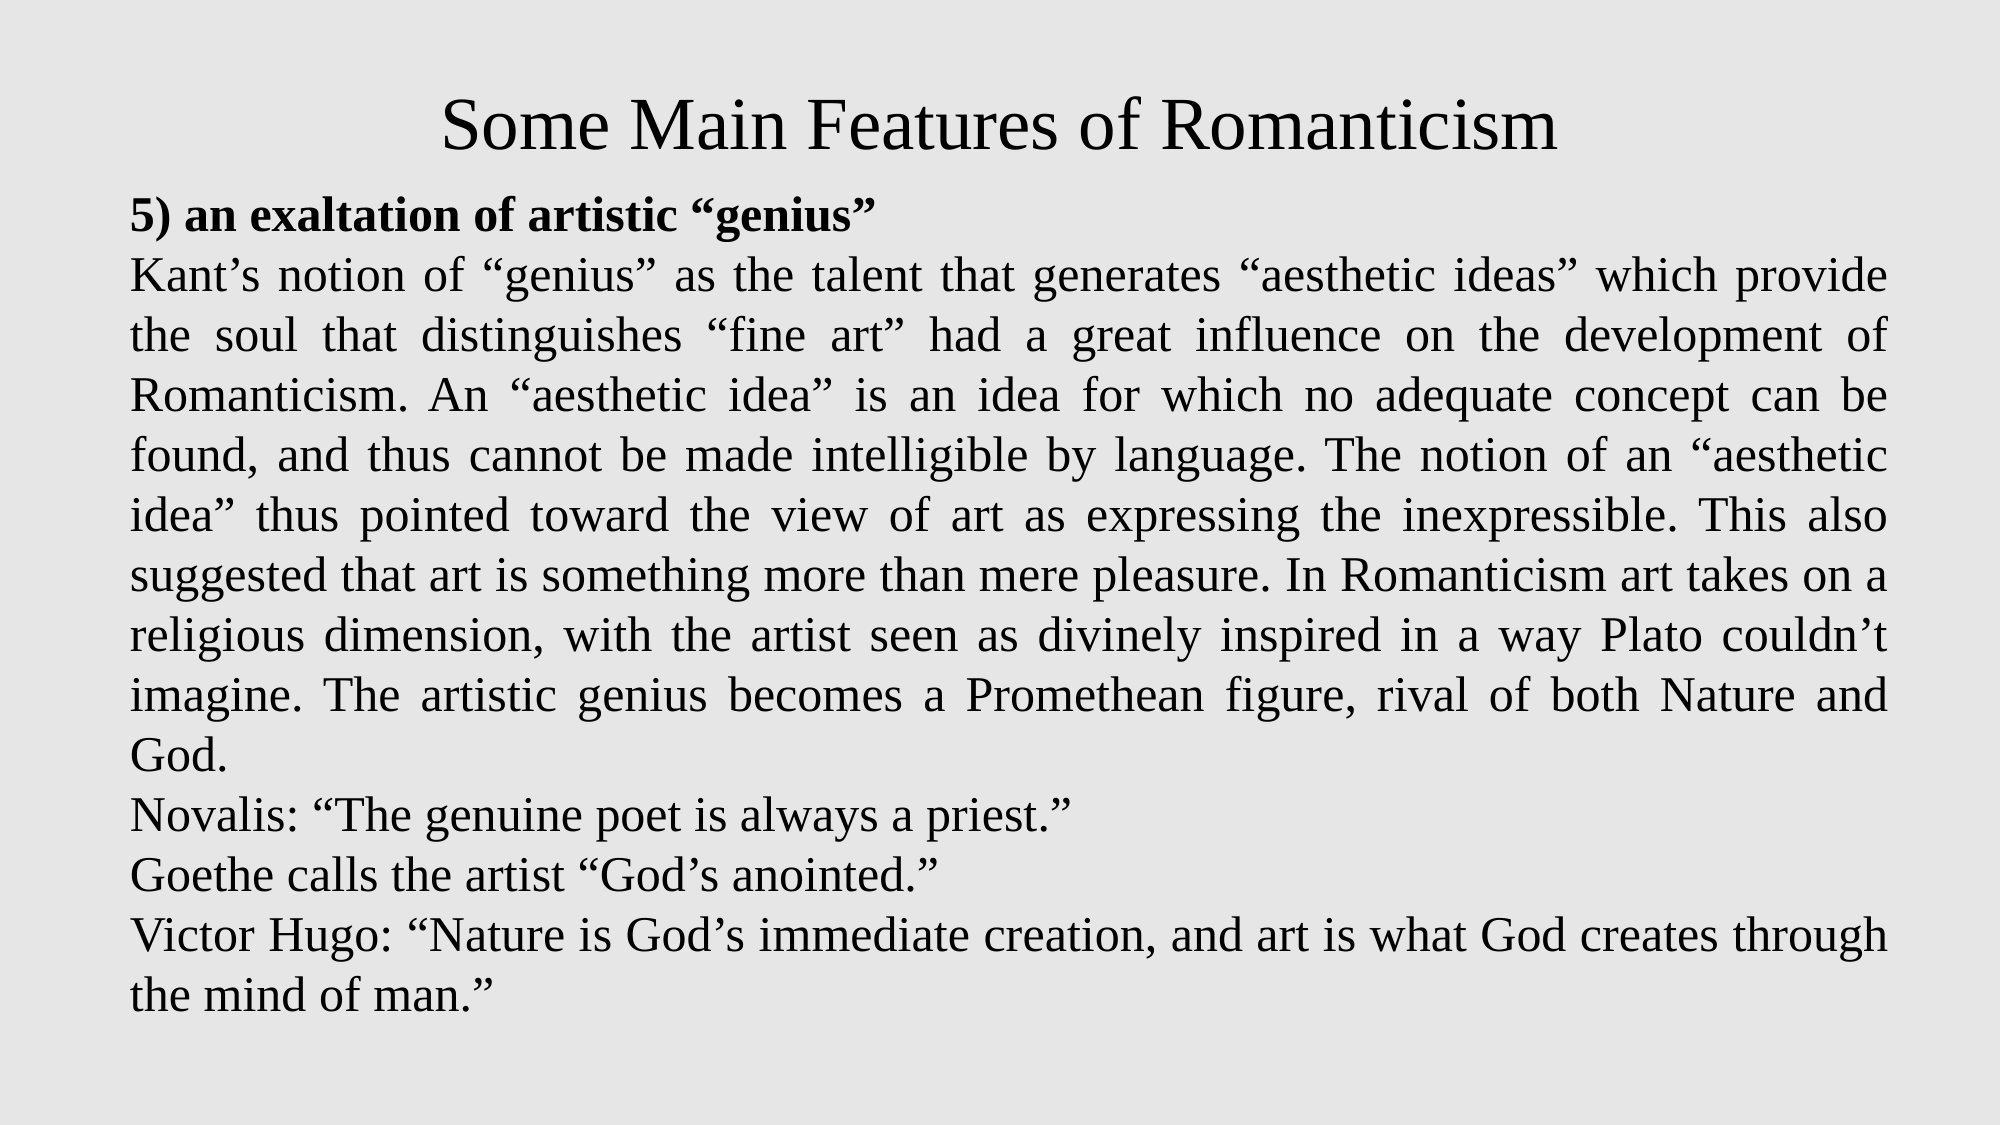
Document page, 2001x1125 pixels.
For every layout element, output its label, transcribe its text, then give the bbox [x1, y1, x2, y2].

text_box 5) an exaltation of artistic “genius” Kant’s notion of “genius” as the talent that generates “aesthetic ideas” which provide the soul that distinguishes “fine art” had a great influence on the development of Romanticism. An “aesthetic idea” is an idea for which no adequate concept can be found, and thus cannot be made intelligible by language. The notion of an “aesthetic idea” thus pointed toward the view of art as expressing the inexpressible. This also suggested that art is something more than mere pleasure. In Romanticism art takes on a religious dimension, with the artist seen as divinely inspired in a way Plato couldn’t imagine. The artistic genius becomes a Promethean figure, rival of both Nature and God. Novalis: “The genuine poet is always a priest.” Goethe calls the artist “God’s anointed.” Victor Hugo: “Nature is God’s immediate creation, and art is what God creates through the mind of man.” [115, 173, 1905, 1029]
title Some Main Features of Romanticism [0, 23, 2000, 174]
